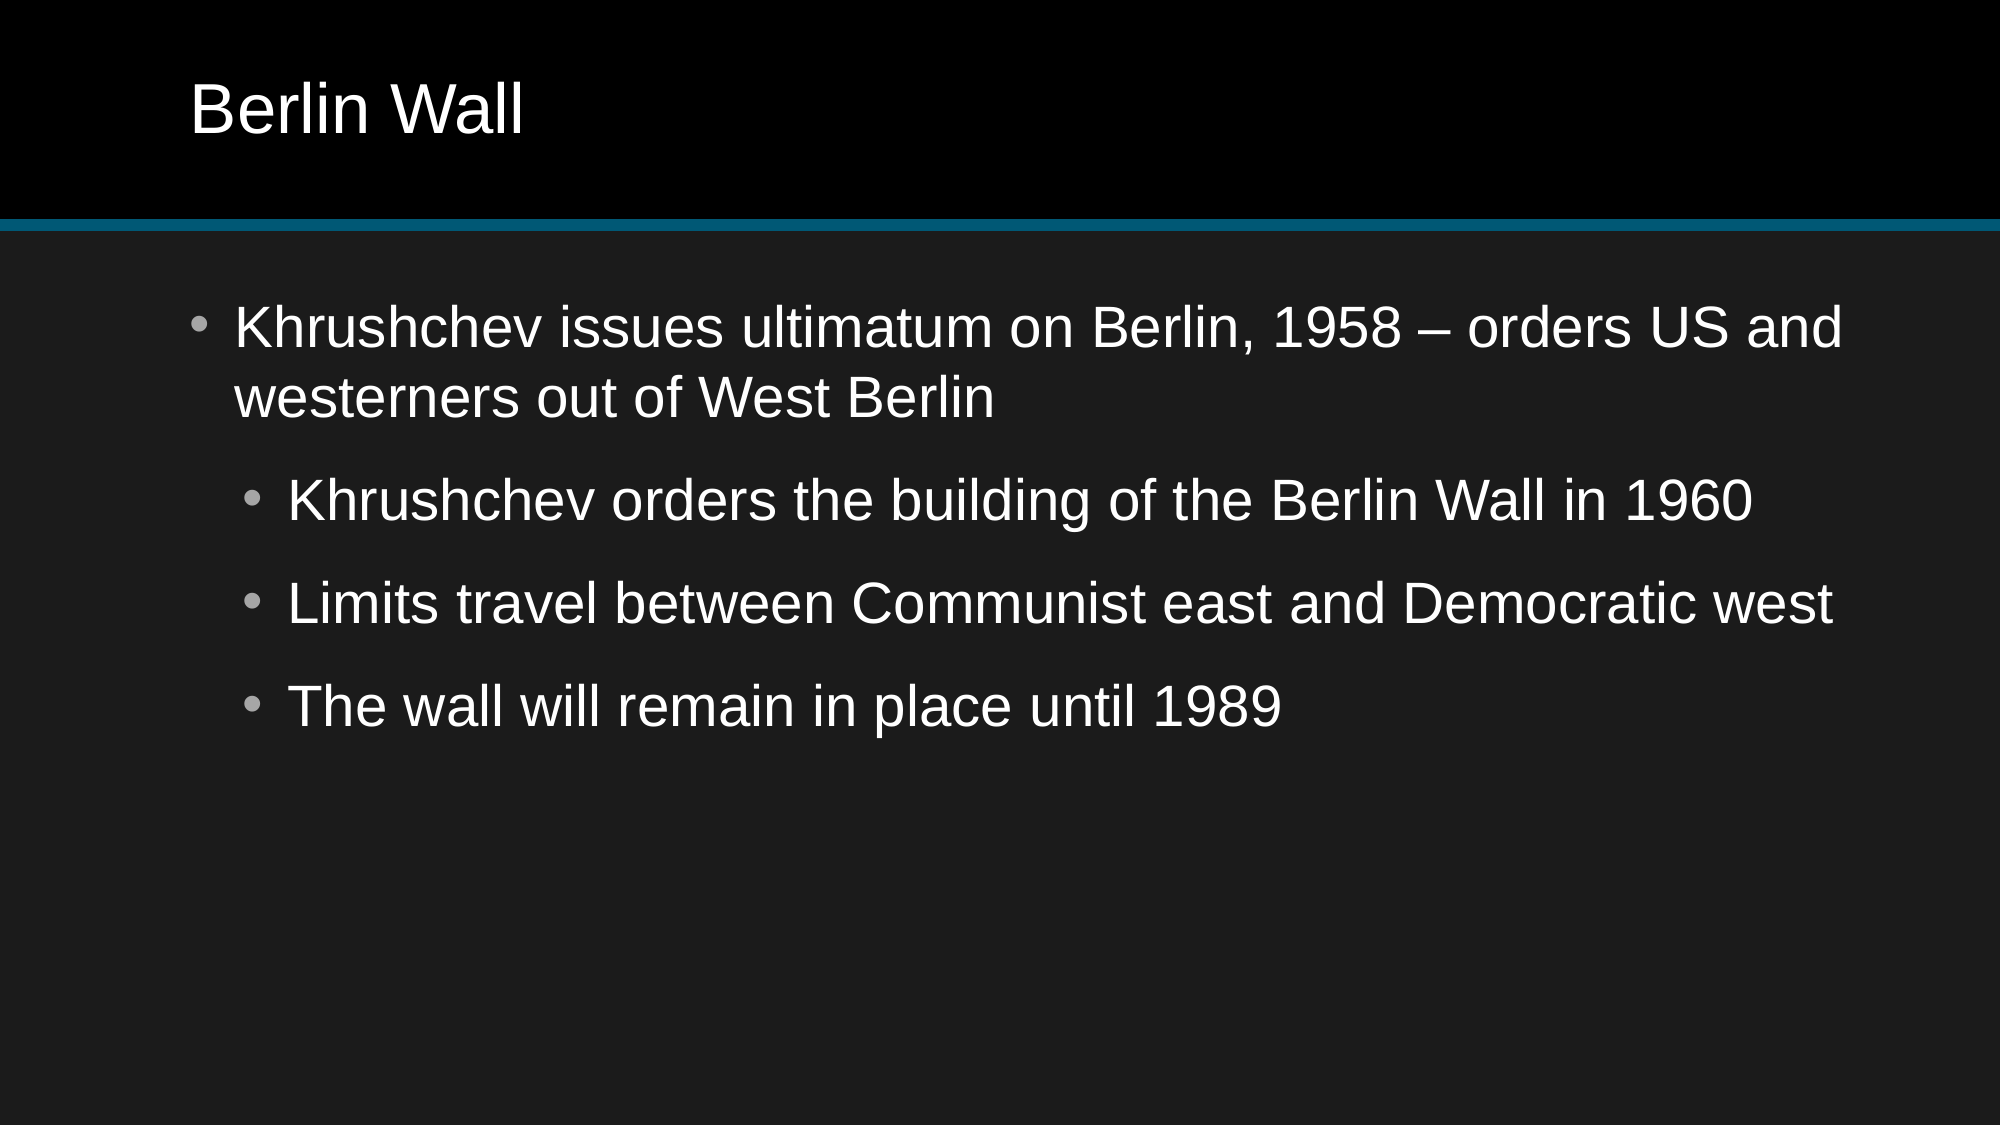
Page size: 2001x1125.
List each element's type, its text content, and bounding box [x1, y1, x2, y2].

list Khrushchev issues ultimatum on Berlin, 1958 – orders US and westerners out of West Berlin Khrushchev orders the building of the Berlin Wall in 1960 Limits travel between Communist east and Democratic west The wall will remain in place until 1989 [174, 281, 1942, 1013]
title Berlin Wall [174, 20, 1825, 201]
